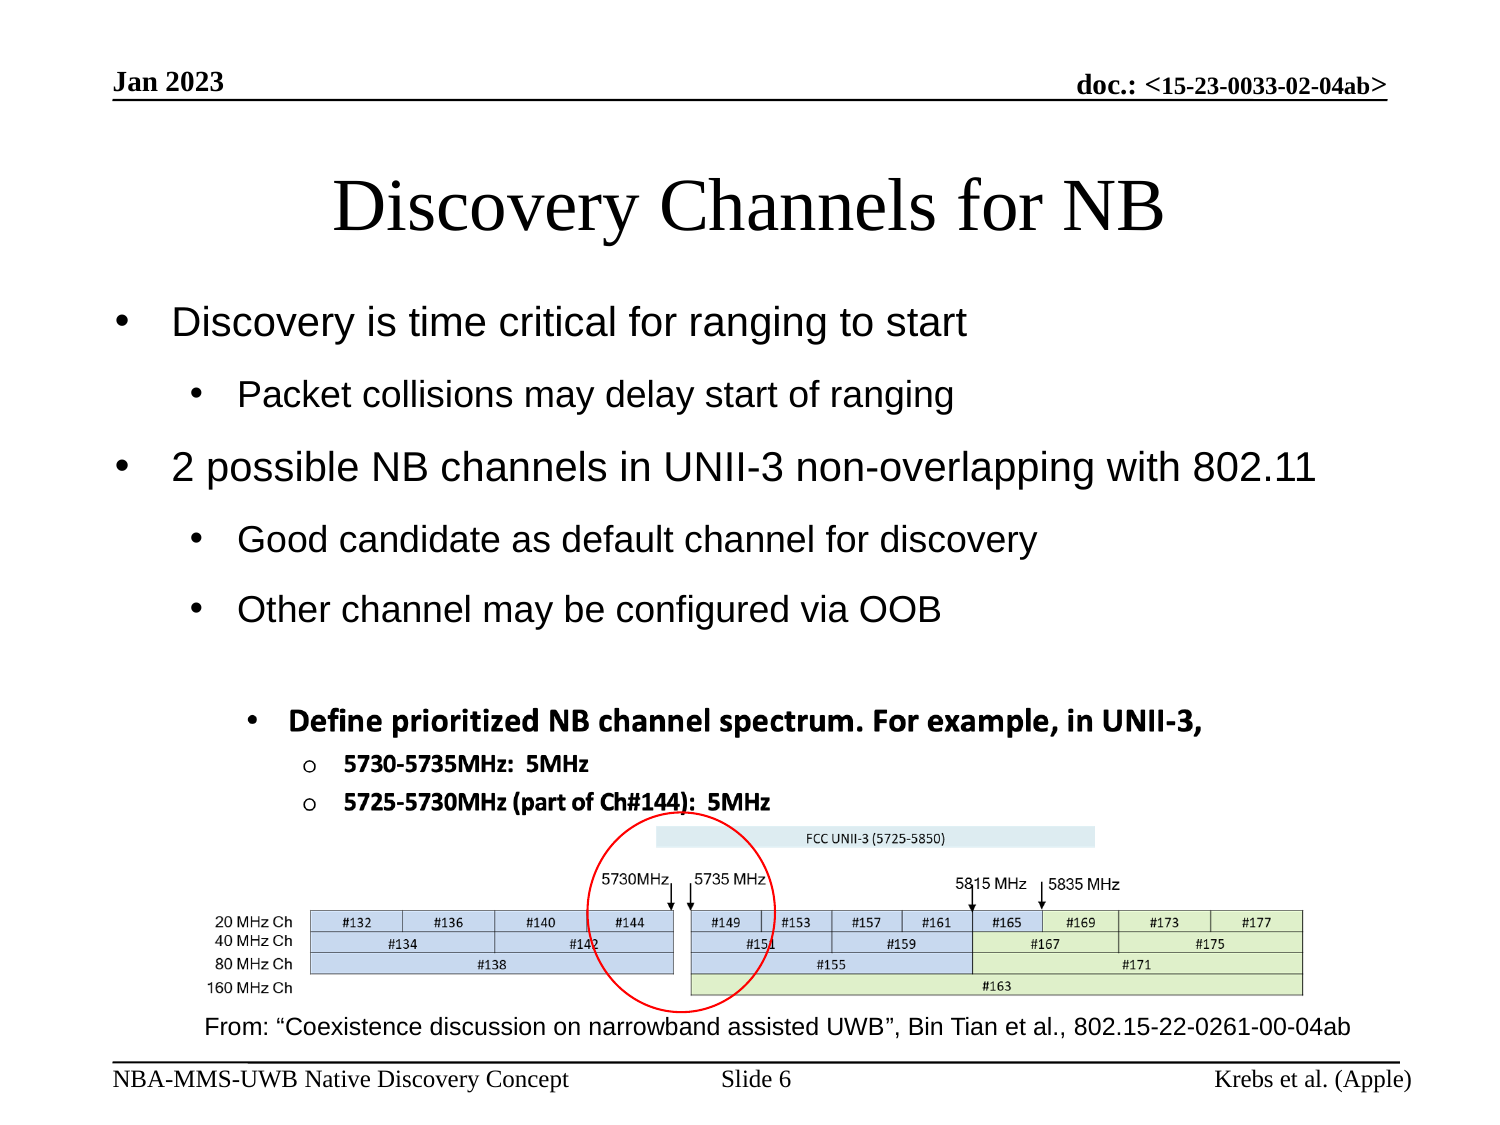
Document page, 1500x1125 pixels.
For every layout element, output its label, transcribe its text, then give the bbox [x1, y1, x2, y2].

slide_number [112, 62, 375, 98]
slide_number Slide 6 [712, 1062, 800, 1093]
list Discovery is time critical for ranging to start Packet collisions may delay start of ranging 2 possible NB channels in UNII-3 non-overlapping with 802.11 Good candidate as default channel for discovery Other channel may be configured via OOB [99, 287, 1413, 638]
title Discovery Channels for NB [112, 112, 1388, 287]
footer Krebs et al. (Apple) [900, 1062, 1413, 1093]
text_box [642, 1003, 721, 1013]
picture [206, 691, 1307, 1003]
text_box From: “Coexistence discussion on narrowband assisted UWB”, Bin Tian et al., 802.15-22-0261-00-04ab [189, 1002, 1367, 1048]
